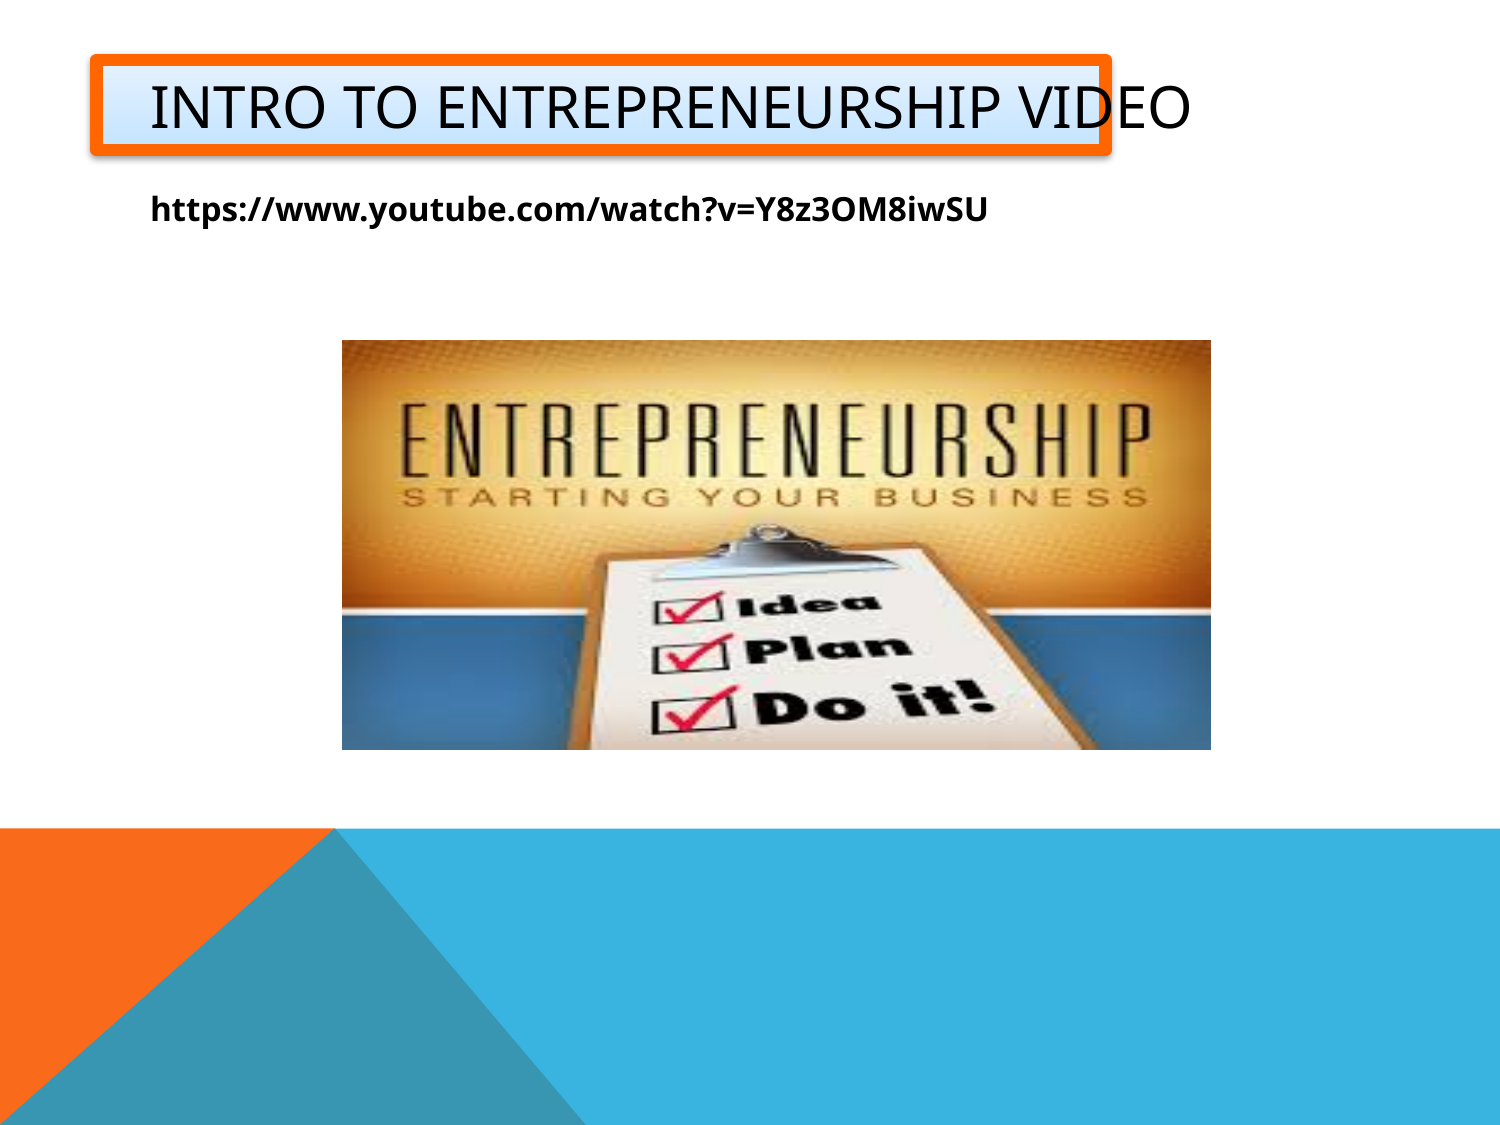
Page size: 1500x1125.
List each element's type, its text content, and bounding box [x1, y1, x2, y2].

list https://www.youtube.com/watch?v=Y8z3OM8iwSU [135, 180, 1369, 768]
picture [342, 340, 1212, 750]
title Intro to Entrepreneurship Video [135, 60, 1369, 150]
text_box [96, 59, 1106, 151]
